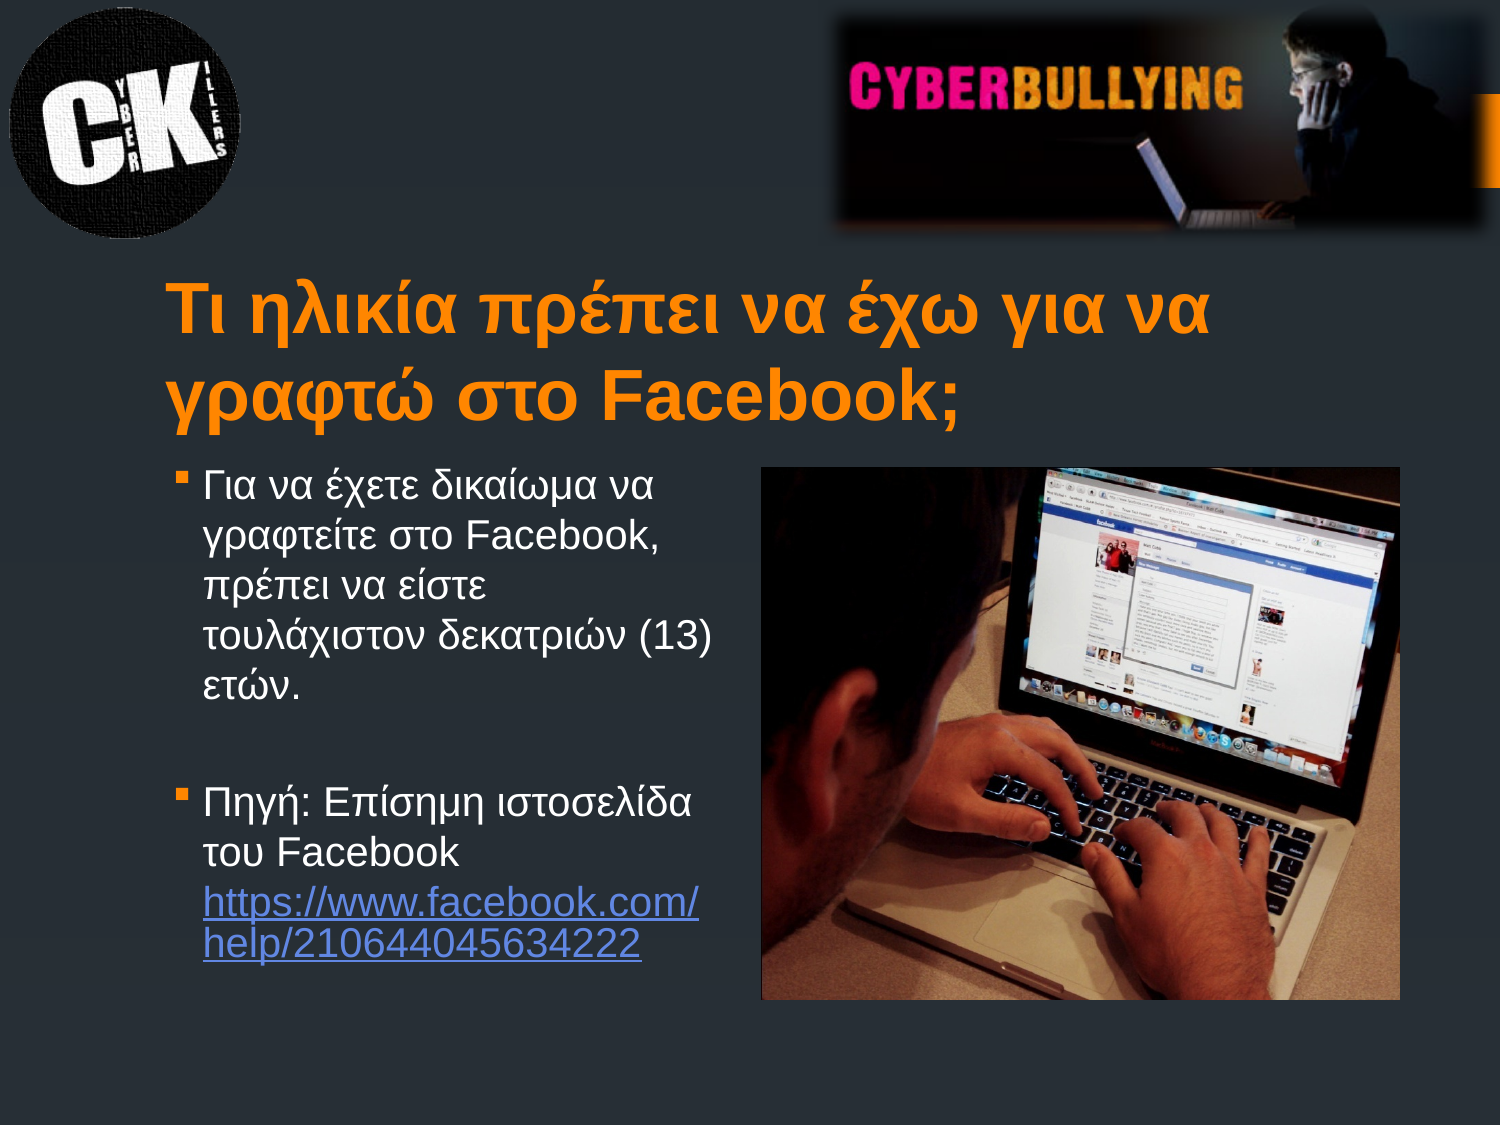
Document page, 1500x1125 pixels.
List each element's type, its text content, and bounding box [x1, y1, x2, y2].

picture [0, 0, 256, 250]
picture [761, 467, 1401, 1001]
list Για να έχετε δικαίωμα να γραφτείτε στο Facebook, πρέπει να είστε τουλάχιστον δεκατριών (13) ετών. Πηγή: Επίσημη ιστοσελίδα του Facebook https://www.facebook.com/help/210644045634222 [150, 450, 735, 1040]
title Τι ηλικία πρέπει να έχω για να γραφτώ στο Facebook; [150, 253, 1350, 443]
picture [838, 19, 1482, 227]
